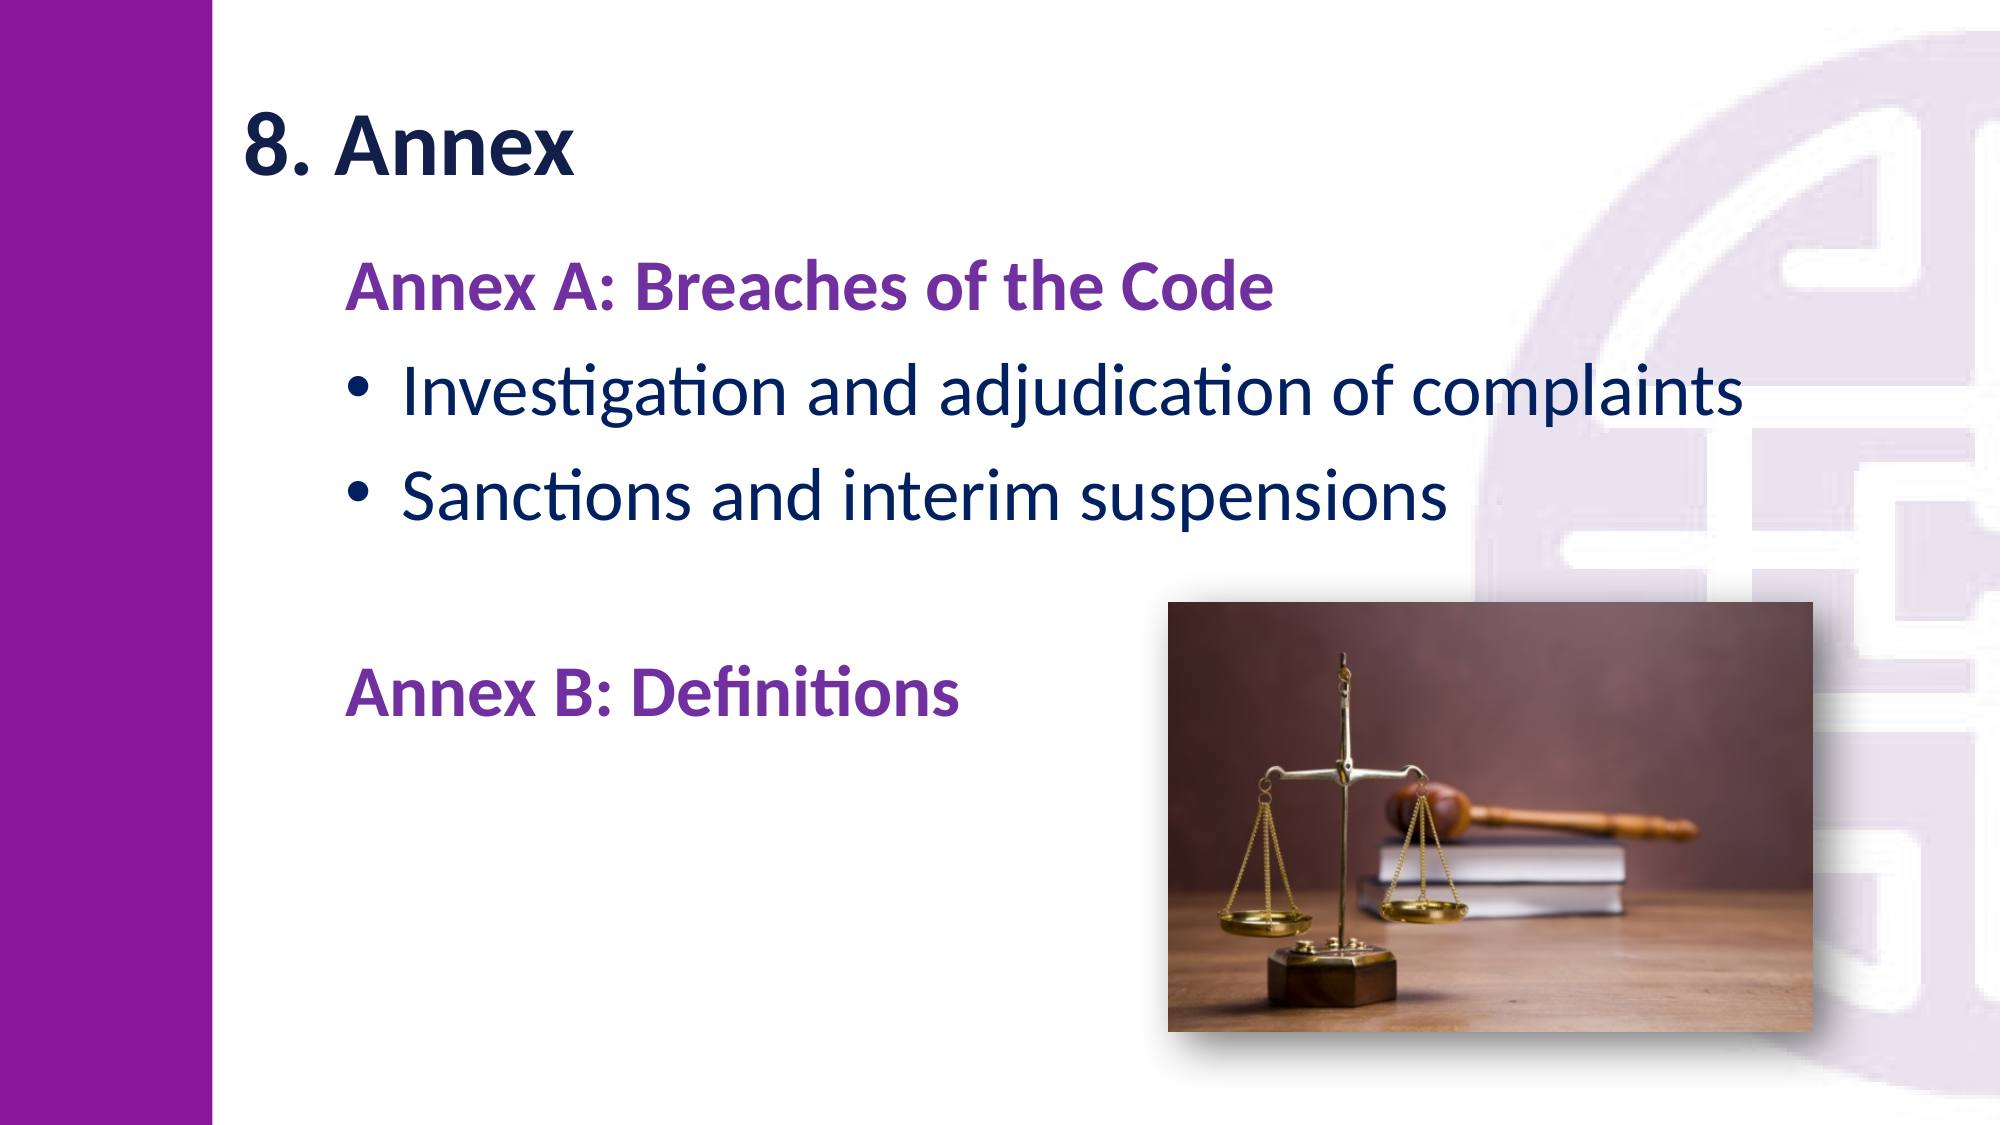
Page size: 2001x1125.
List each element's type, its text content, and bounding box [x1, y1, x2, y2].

list Annex A: Breaches of the Code Investigation and adjudication of complaints Sanctions and interim suspensions Annex B: Definitions [330, 230, 2000, 1058]
picture [1168, 602, 1813, 1033]
title 8. Annex [228, 45, 1916, 233]
